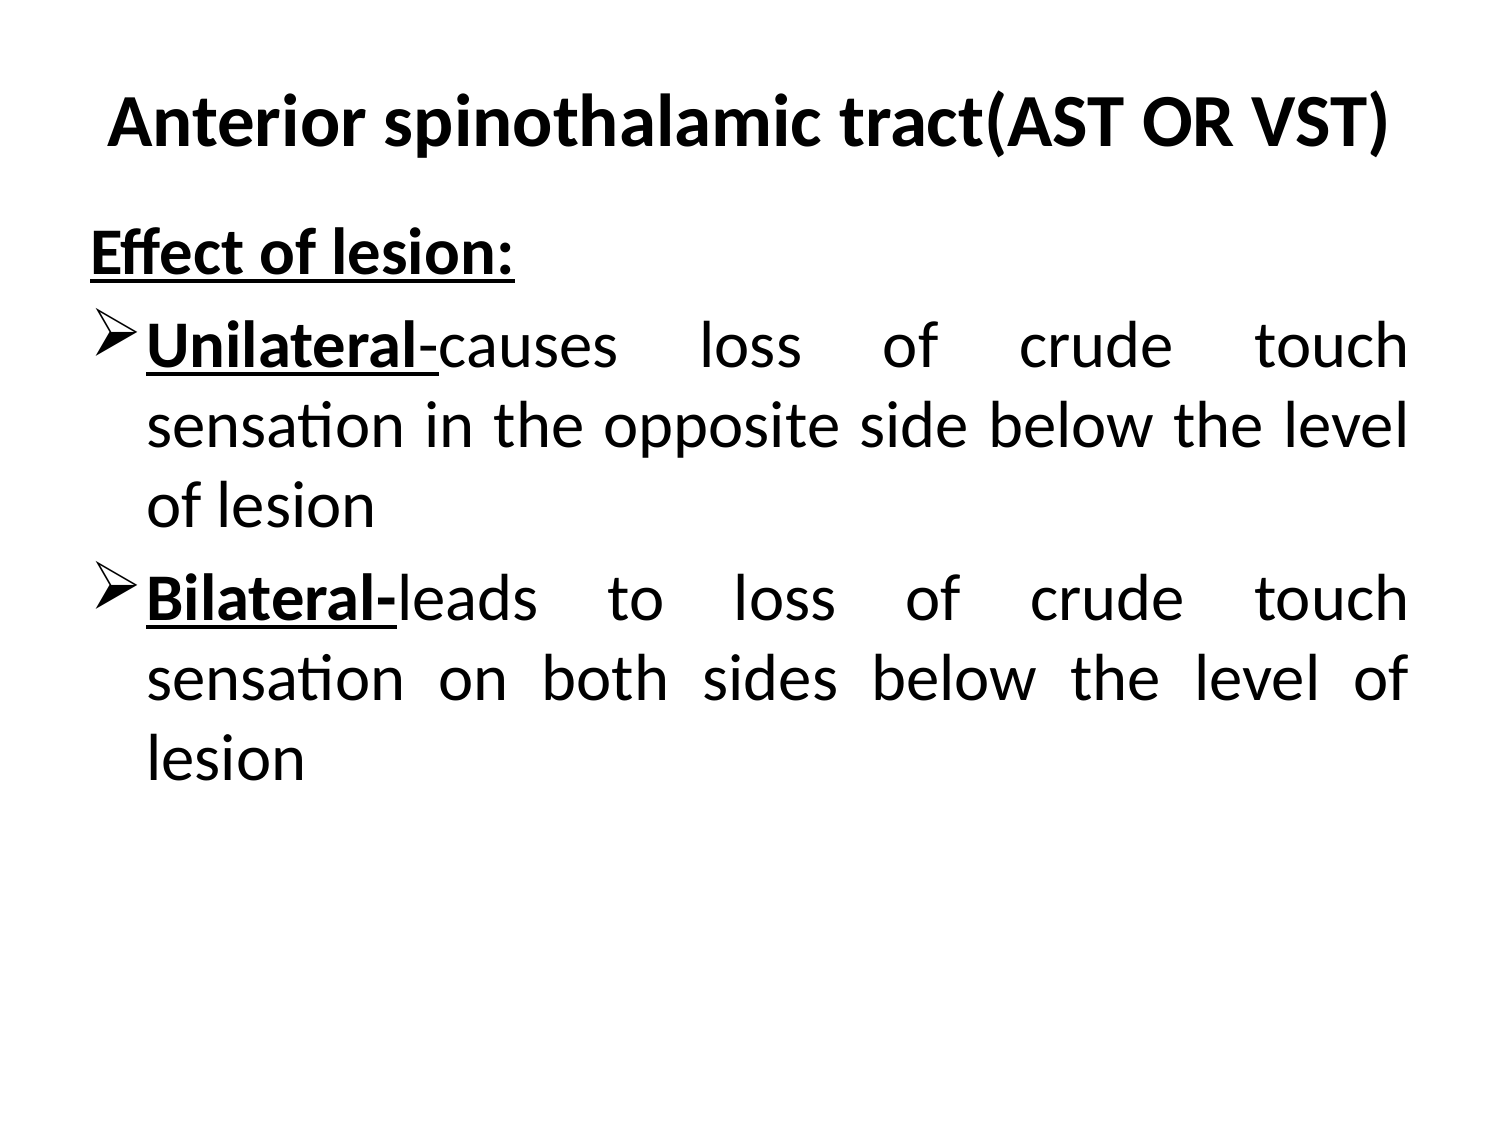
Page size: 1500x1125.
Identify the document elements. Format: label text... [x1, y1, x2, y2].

list Effect of lesion: Unilateral-causes loss of crude touch sensation in the opposite side below the level of lesion Bilateral-leads to loss of crude touch sensation on both sides below the level of lesion [75, 200, 1425, 1005]
title Anterior spinothalamic tract(AST OR VST) [75, 45, 1425, 188]
